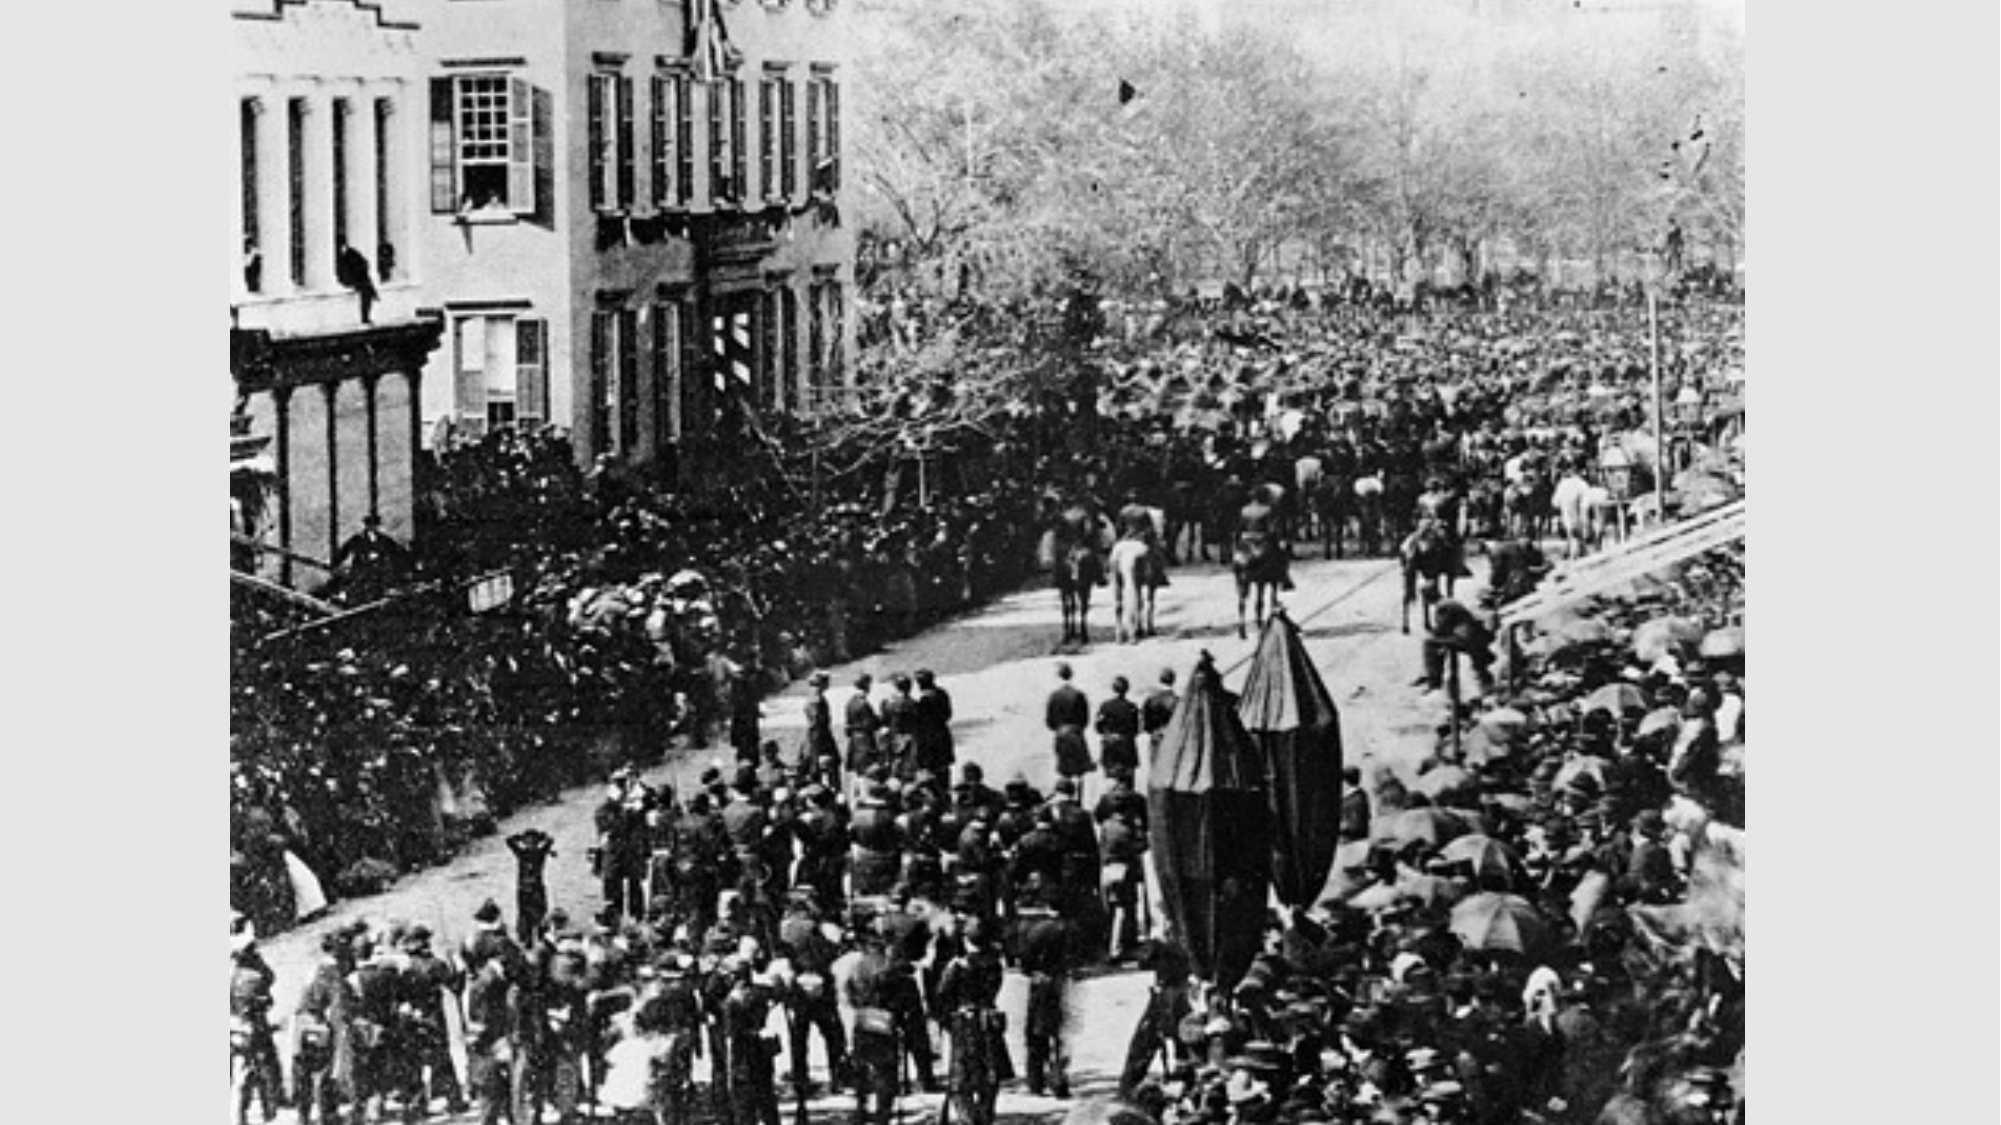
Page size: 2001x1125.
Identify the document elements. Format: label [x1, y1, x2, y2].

picture [230, 0, 1745, 1125]
